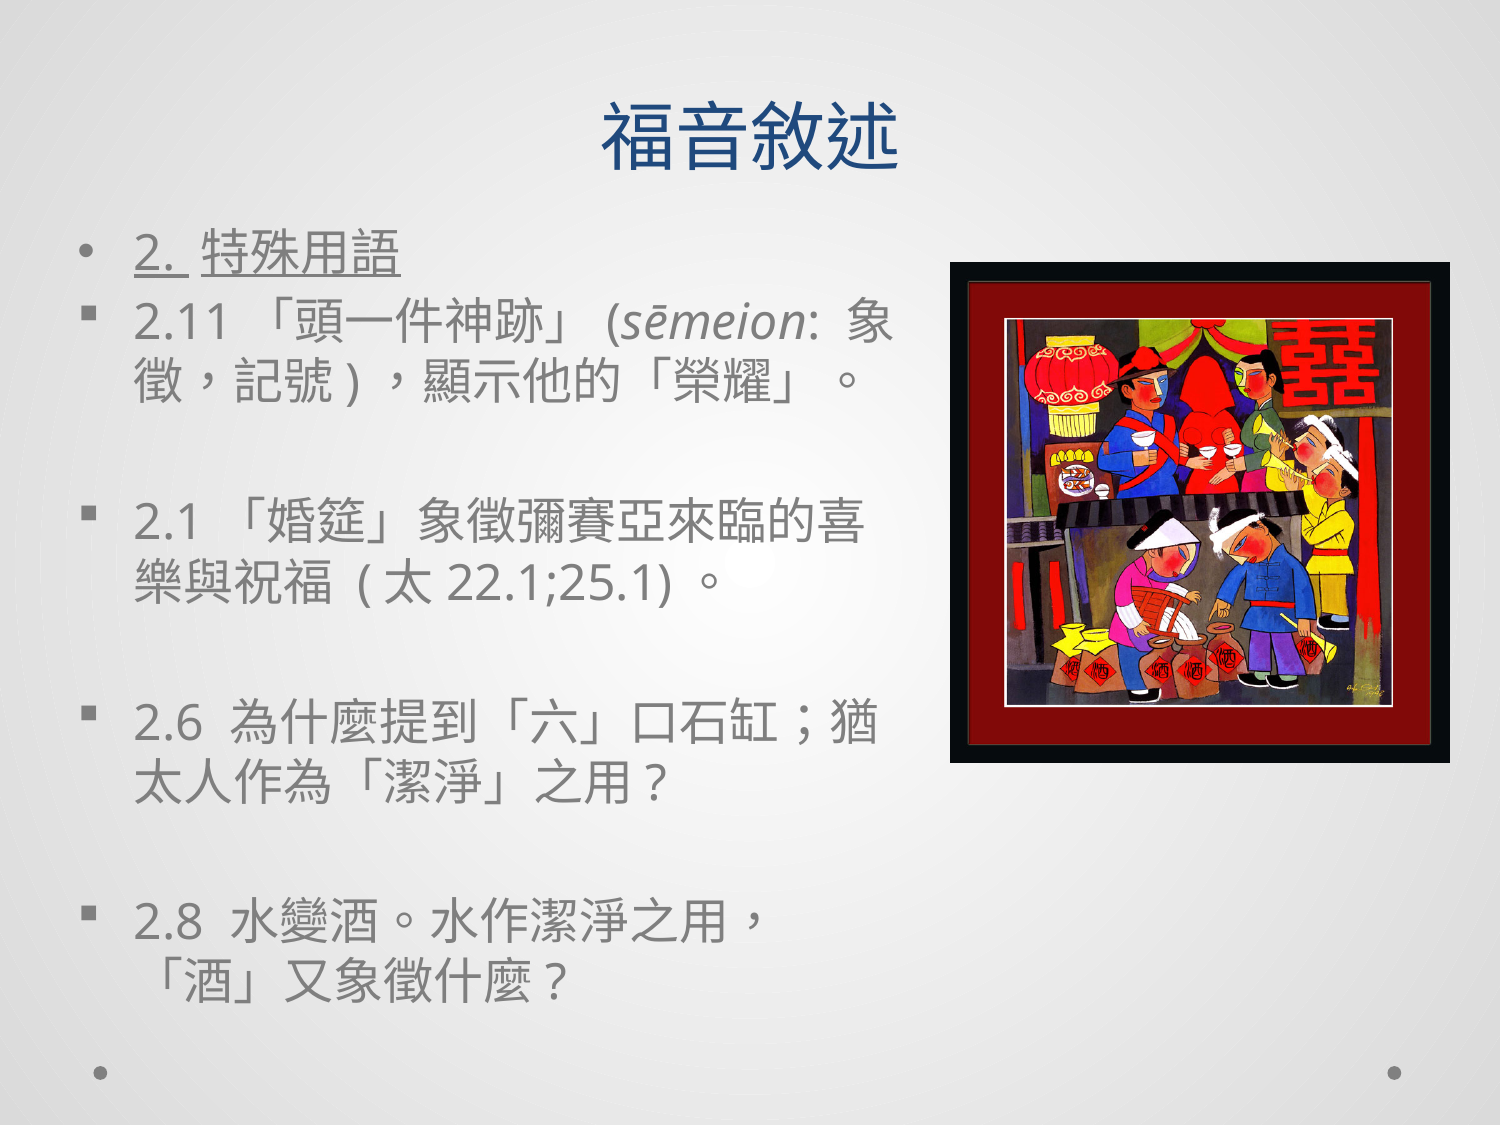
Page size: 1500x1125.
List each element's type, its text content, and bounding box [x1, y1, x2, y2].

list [949, 262, 1451, 763]
title 福音敘述 [75, 26, 1425, 188]
list 2. 特殊用語 2.11「頭一件神跡」(sēmeion: 象徵，記號)，顯示他的「榮耀」。 2.1「婚筵」象徵彌賽亞來臨的喜樂與祝福 (太22.1;25.1)。 2.6 為什麼提到「六」口石缸；猶太人作為「潔淨」之用? 2.8 水變酒。水作潔淨之用，「酒」又象徵什麼? [62, 212, 925, 1050]
